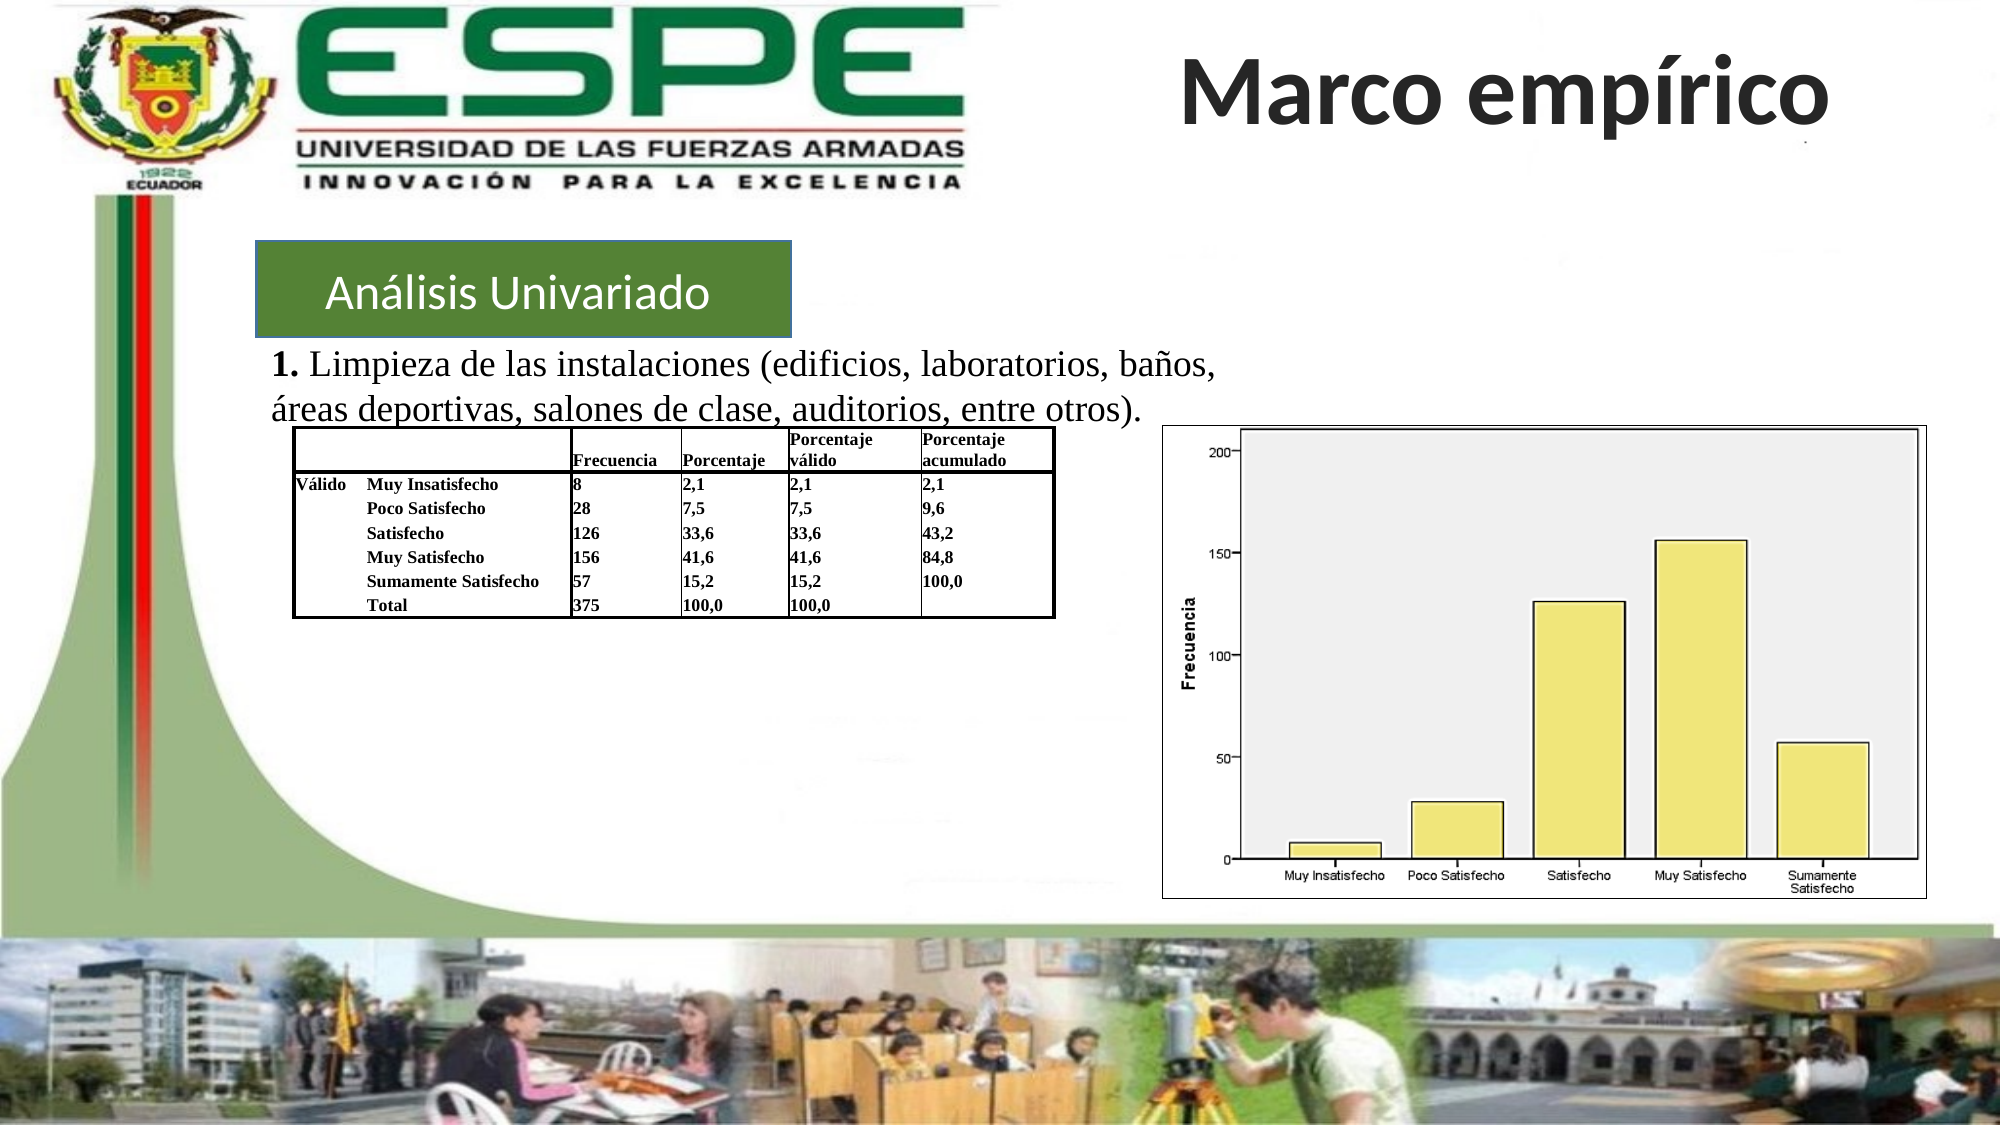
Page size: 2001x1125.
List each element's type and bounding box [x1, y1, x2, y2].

picture [1162, 425, 1927, 899]
picture [288, 425, 1103, 669]
list [0, 0, 2000, 1125]
